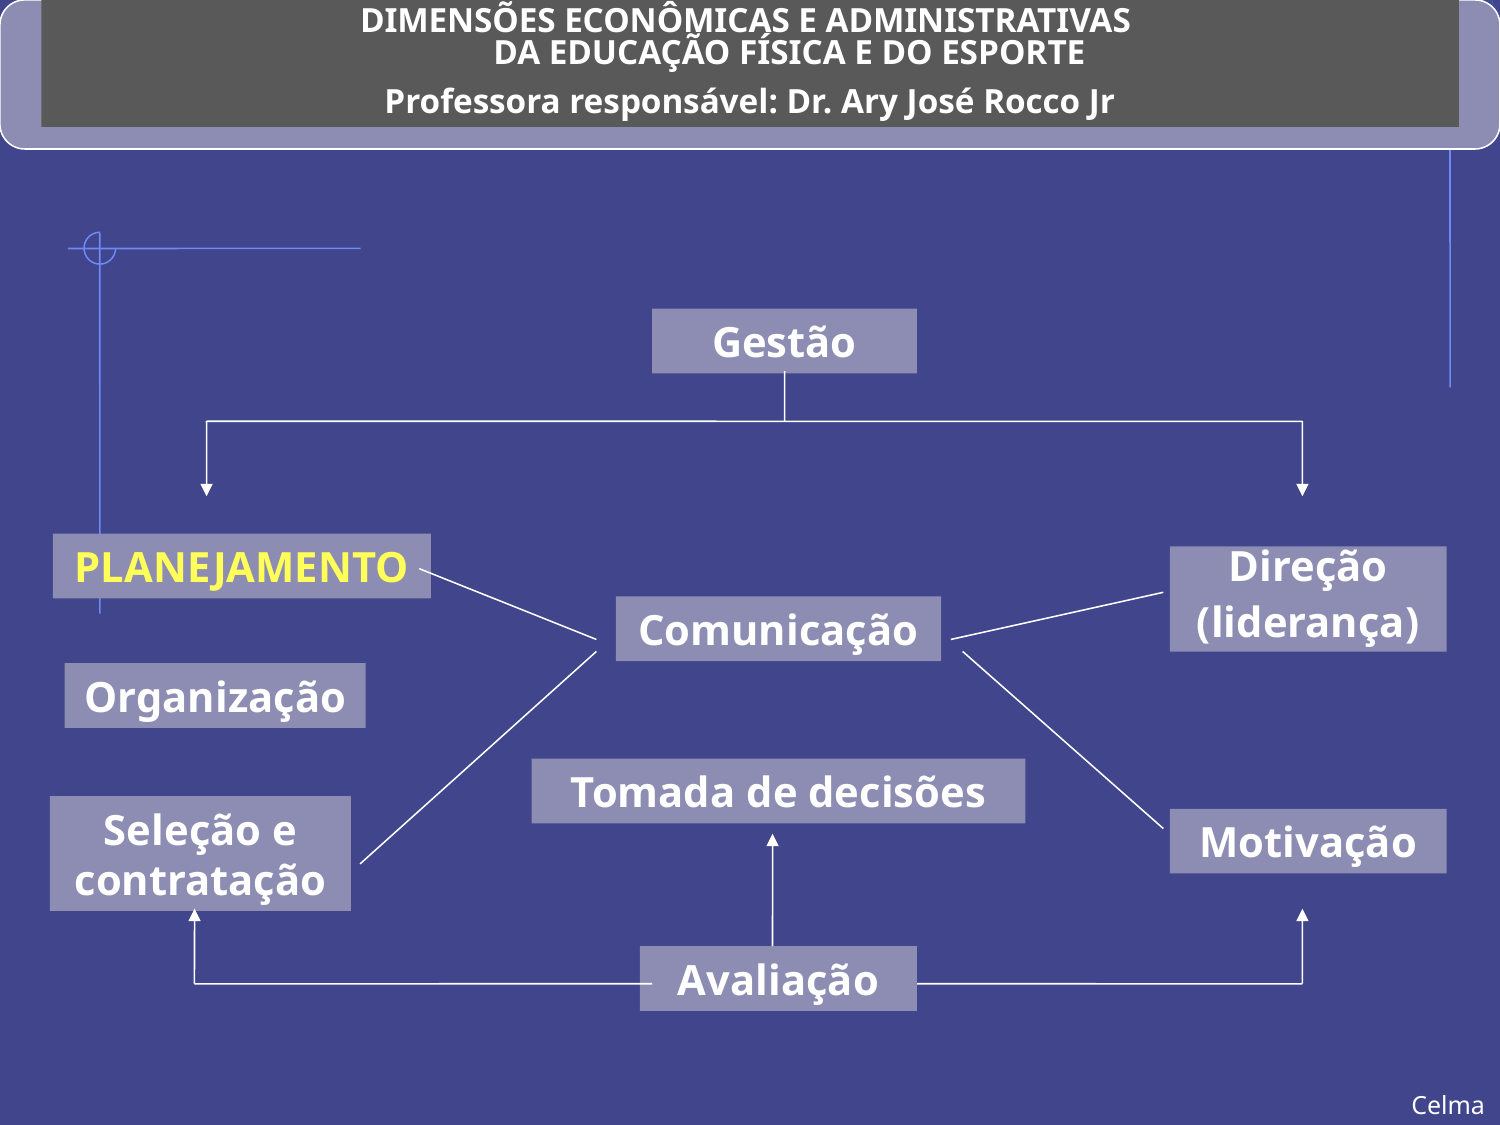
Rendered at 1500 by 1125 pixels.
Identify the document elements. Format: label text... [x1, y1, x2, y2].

text_box DIMENSÕES ECONÔMICAS E ADMINISTRATIVAS DA EDUCAÇÃO FÍSICA E DO ESPORTE Professora responsável: Dr. Ary José Rocco Jr [41, 0, 1459, 127]
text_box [49, 308, 1448, 1012]
text_box [0, 0, 1500, 149]
text_box Celma [1257, 1082, 1500, 1125]
